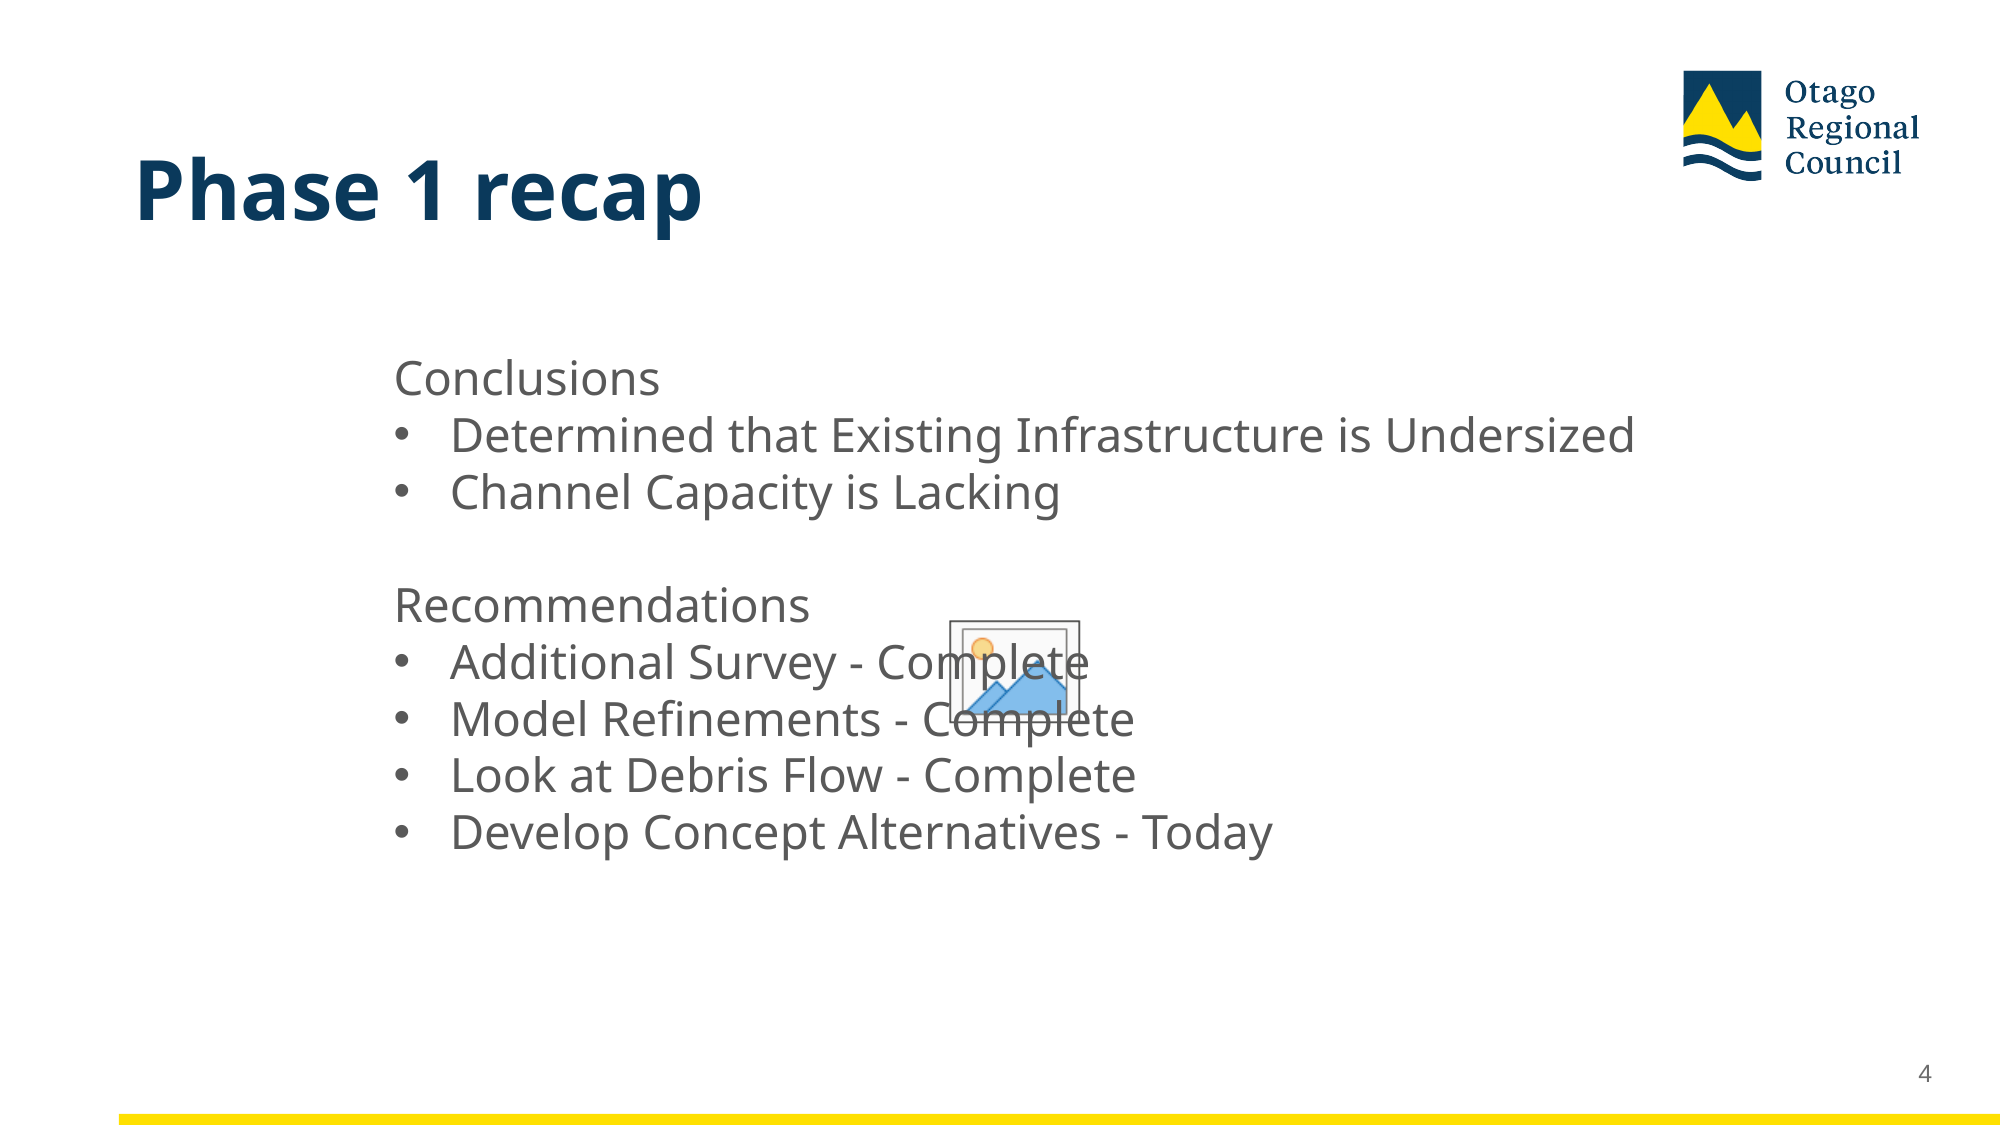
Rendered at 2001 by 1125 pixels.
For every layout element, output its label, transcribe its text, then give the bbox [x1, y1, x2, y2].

picture [118, 340, 1912, 1003]
picture [1644, 31, 1958, 220]
slide_number 4 [1497, 1042, 1948, 1103]
title Phase 1 recap [118, 151, 1593, 235]
